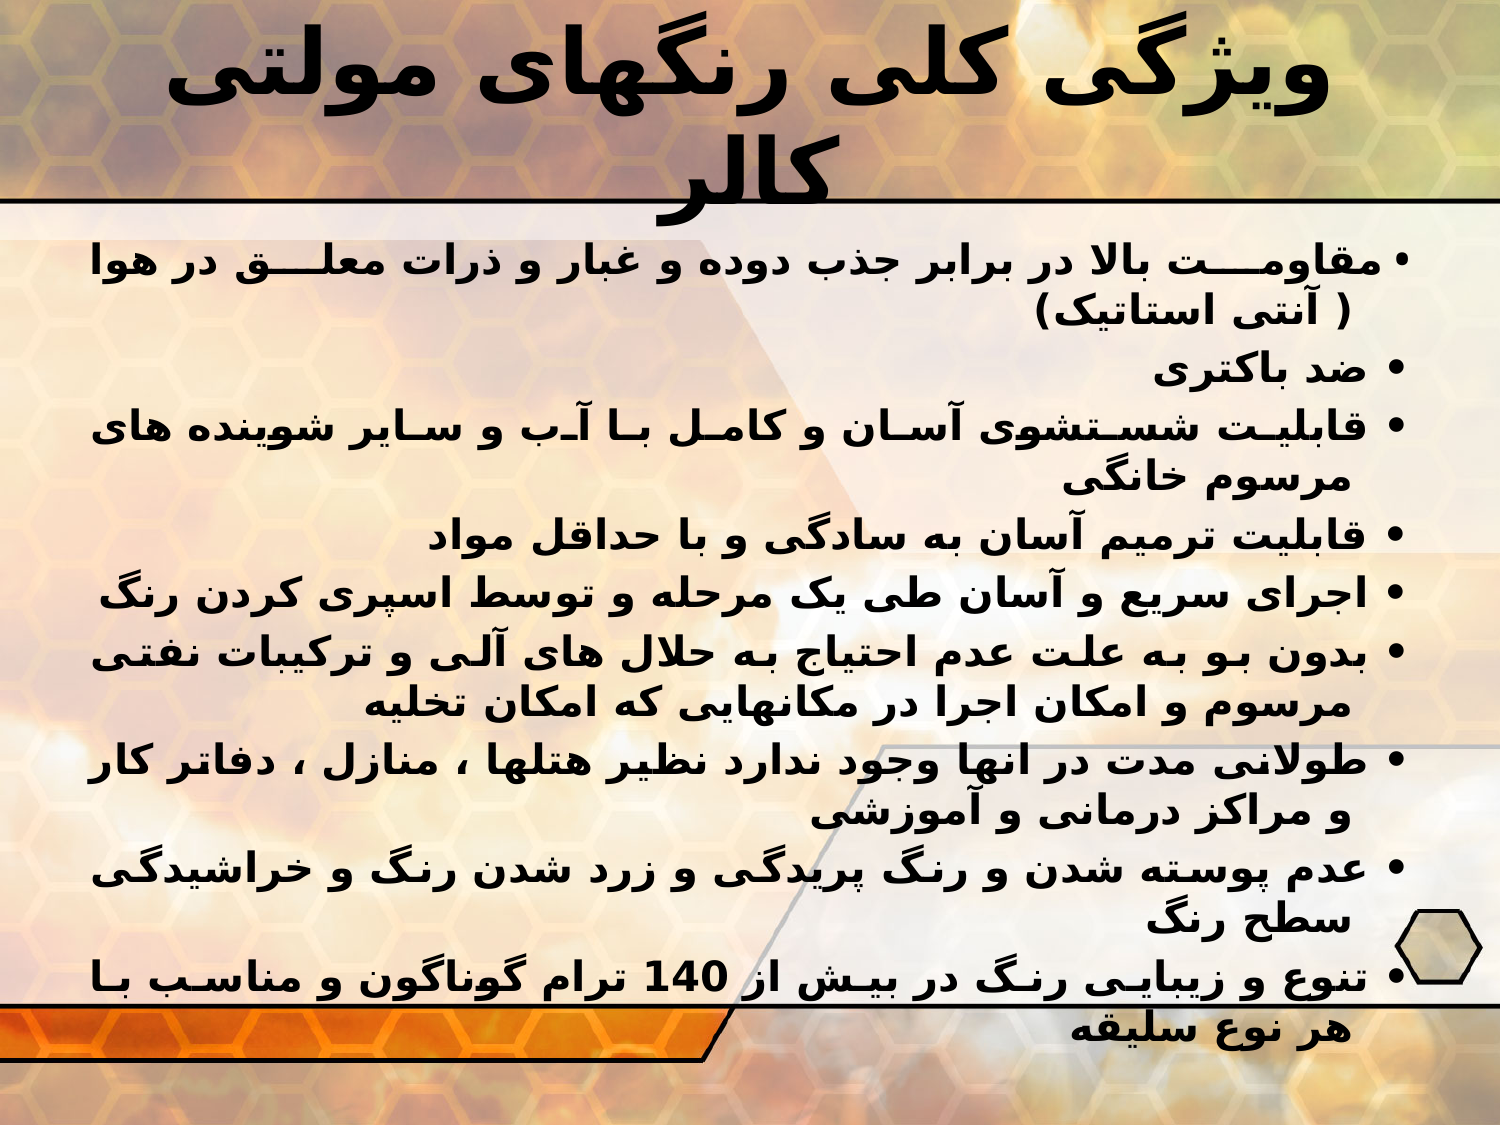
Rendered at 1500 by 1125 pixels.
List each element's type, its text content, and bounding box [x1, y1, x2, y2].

title ویژگی کلی رنگهای مولتی کالر [74, 37, 1426, 188]
list • مقاومت بالا در برابر جذب دوده و غبار و ذرات معلق در هوا ( آنتی استاتیک) • ضد باکتری • قابلیت شستشوی آسان و کامل با آب و سایر شوینده های مرسوم خانگی • قابلیت ترمیم آسان به سادگی و با حداقل مواد • اجرای سریع و آسان طی یک مرحله و توسط اسپری کردن رنگ • بدون بو به علت عدم احتیاج به حلال های آلی و ترکیبات نفتی مرسوم و امکان اجرا در مکانهایی که امکان تخلیه • طولانی مدت در انها وجود ندارد نظیر هتلها ، منازل ، دفاتر کار و مراکز درمانی و آموزشی • عدم پوسته شدن و رنگ پریدگی و زرد شدن رنگ و خراشیدگی سطح رنگ • تنوع و زیبایی رنگ در بیش از 140 ترام گوناگون و مناسب با هر نوع سلیقه [74, 224, 1426, 844]
picture [0, 0, 1500, 1125]
